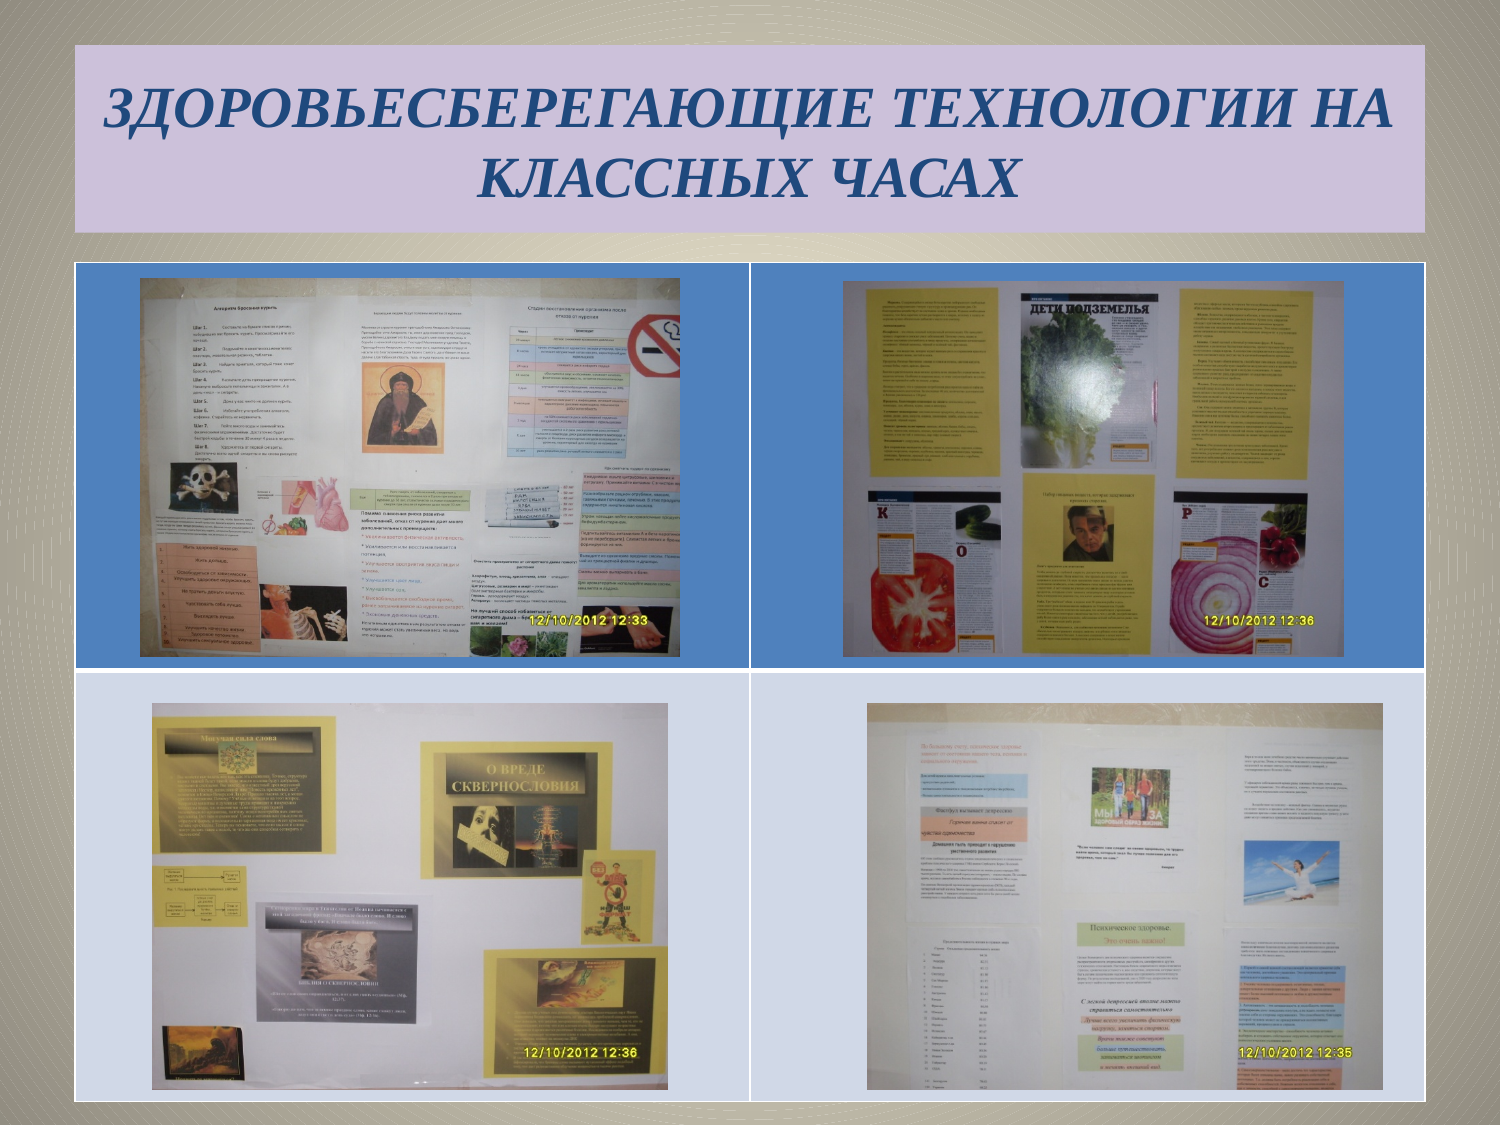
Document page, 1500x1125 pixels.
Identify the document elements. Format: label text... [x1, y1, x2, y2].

table_cell [751, 673, 1424, 1101]
table_header [751, 263, 1424, 668]
picture [152, 702, 669, 1090]
table_cell [76, 673, 749, 1101]
picture [866, 702, 1383, 1090]
table_header [76, 263, 749, 668]
picture [140, 278, 680, 657]
title ЗДОРОВЬЕСБЕРЕГАЮЩИЕ ТЕХНОЛОГИИ НА КЛАССНЫХ ЧАСАХ [75, 45, 1425, 233]
picture [843, 280, 1345, 657]
